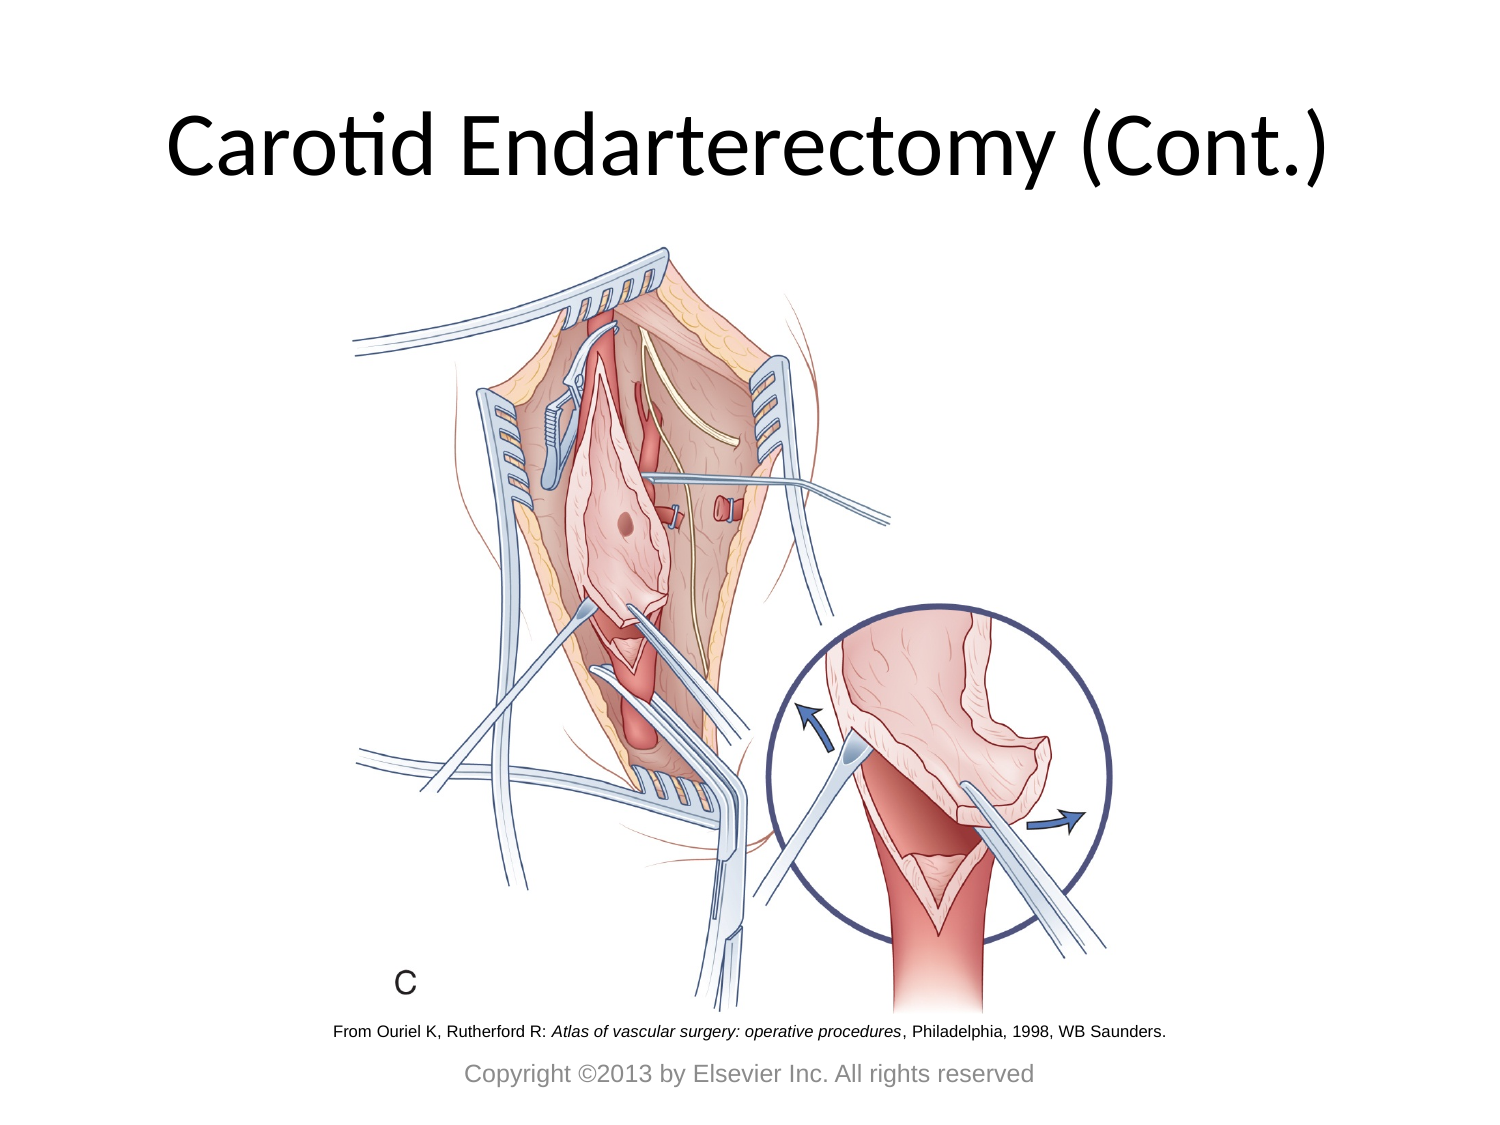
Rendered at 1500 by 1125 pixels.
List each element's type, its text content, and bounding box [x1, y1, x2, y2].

text_box From Ouriel K, Rutherford R: Atlas of vascular surgery: operative procedures, Philadelphia, 1998, WB Saunders. [284, 1013, 1216, 1049]
picture [350, 234, 1149, 1014]
title Carotid Endarterectomy (Cont.) [75, 45, 1425, 233]
footer Copyright ©2013 by Elsevier Inc. All rights reserved [364, 1049, 1136, 1103]
